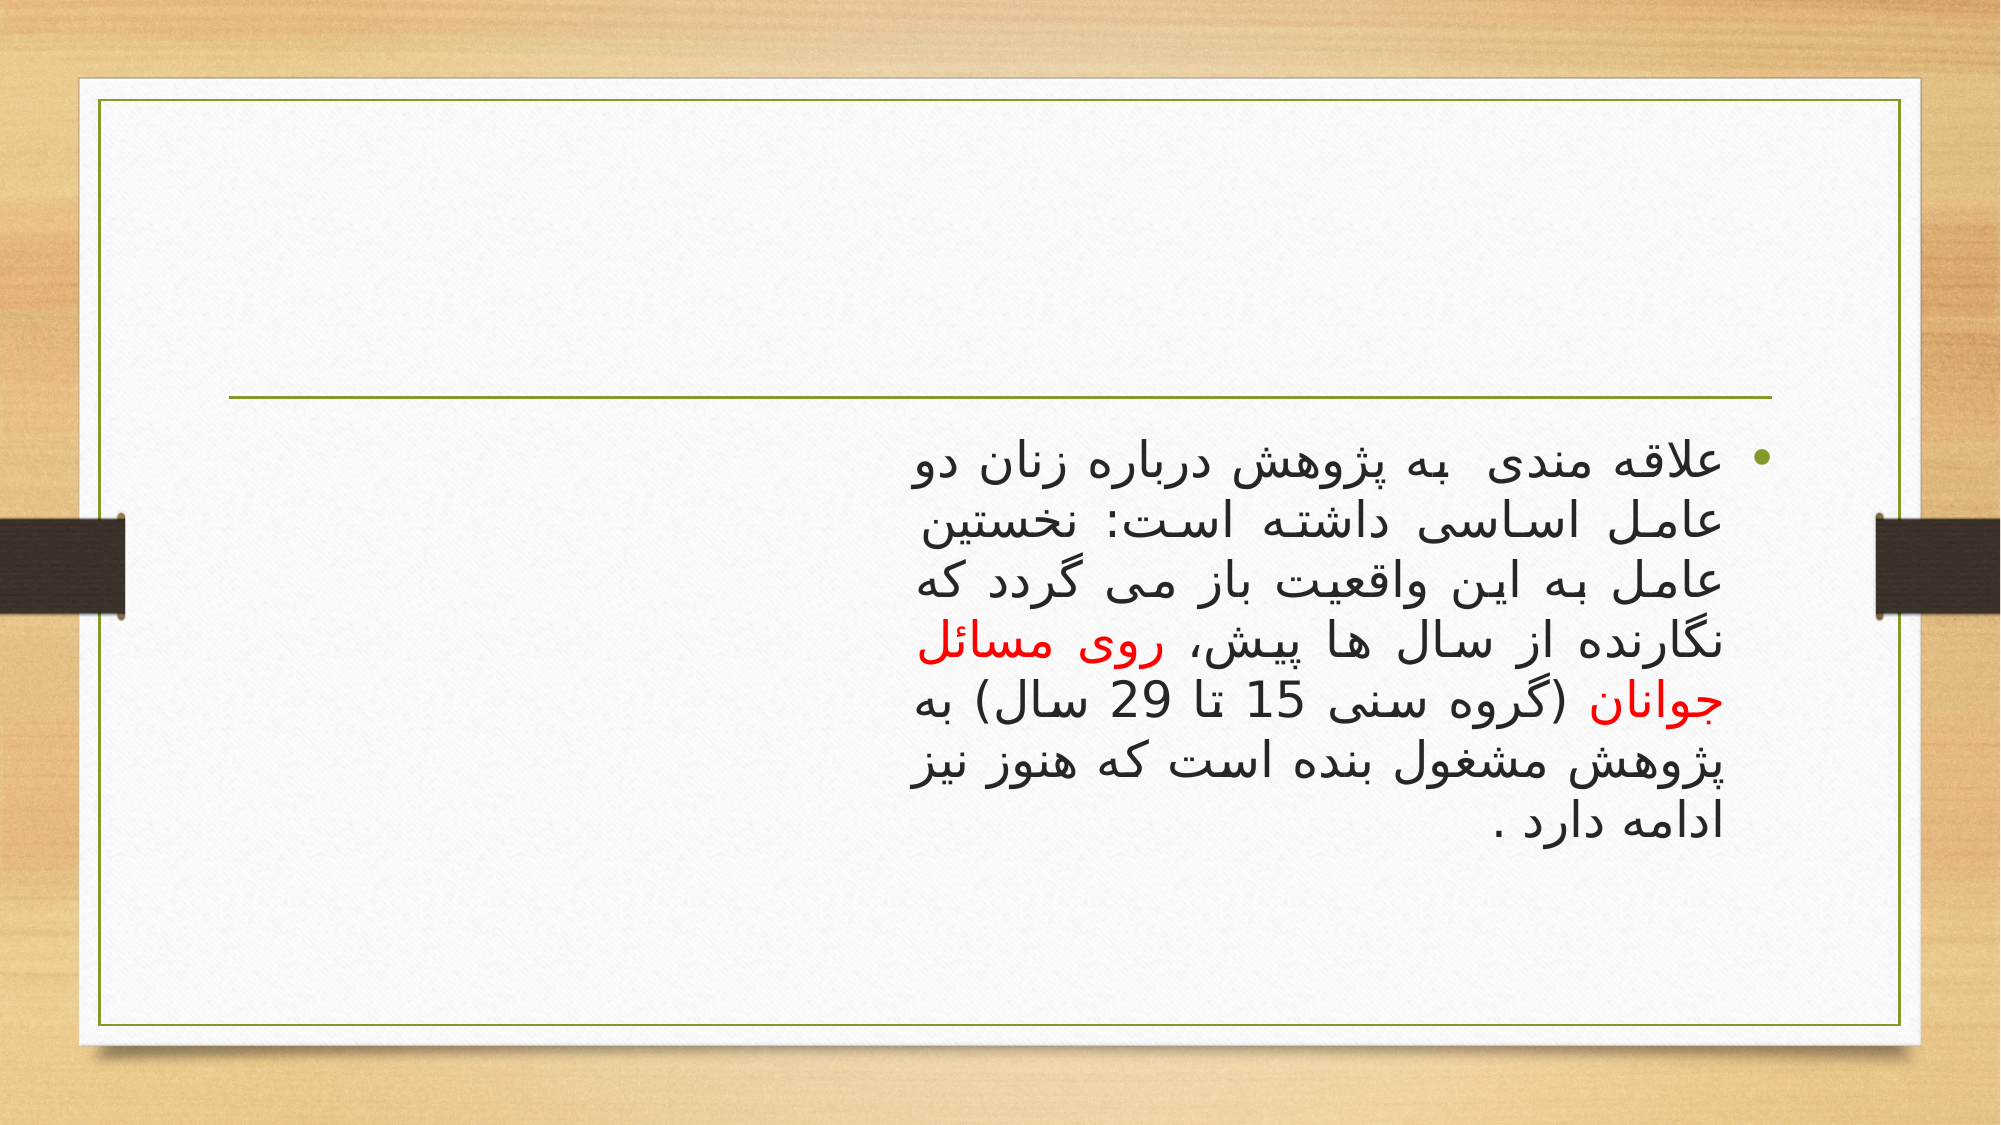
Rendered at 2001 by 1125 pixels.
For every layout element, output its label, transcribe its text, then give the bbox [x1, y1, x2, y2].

picture [0, 0, 2001, 1125]
list علاقه مندی به پژوهش درباره زنان دو عامل اساسی داشته است: نخستین عامل به این واقعیت باز می گردد که نگارنده از سال ها پیش، روی مسائل جوانان (گروه سنی 15 تا 29 سال) به پژوهش مشغول بنده است که هنوز نیز ادامه دارد . [895, 419, 1788, 964]
